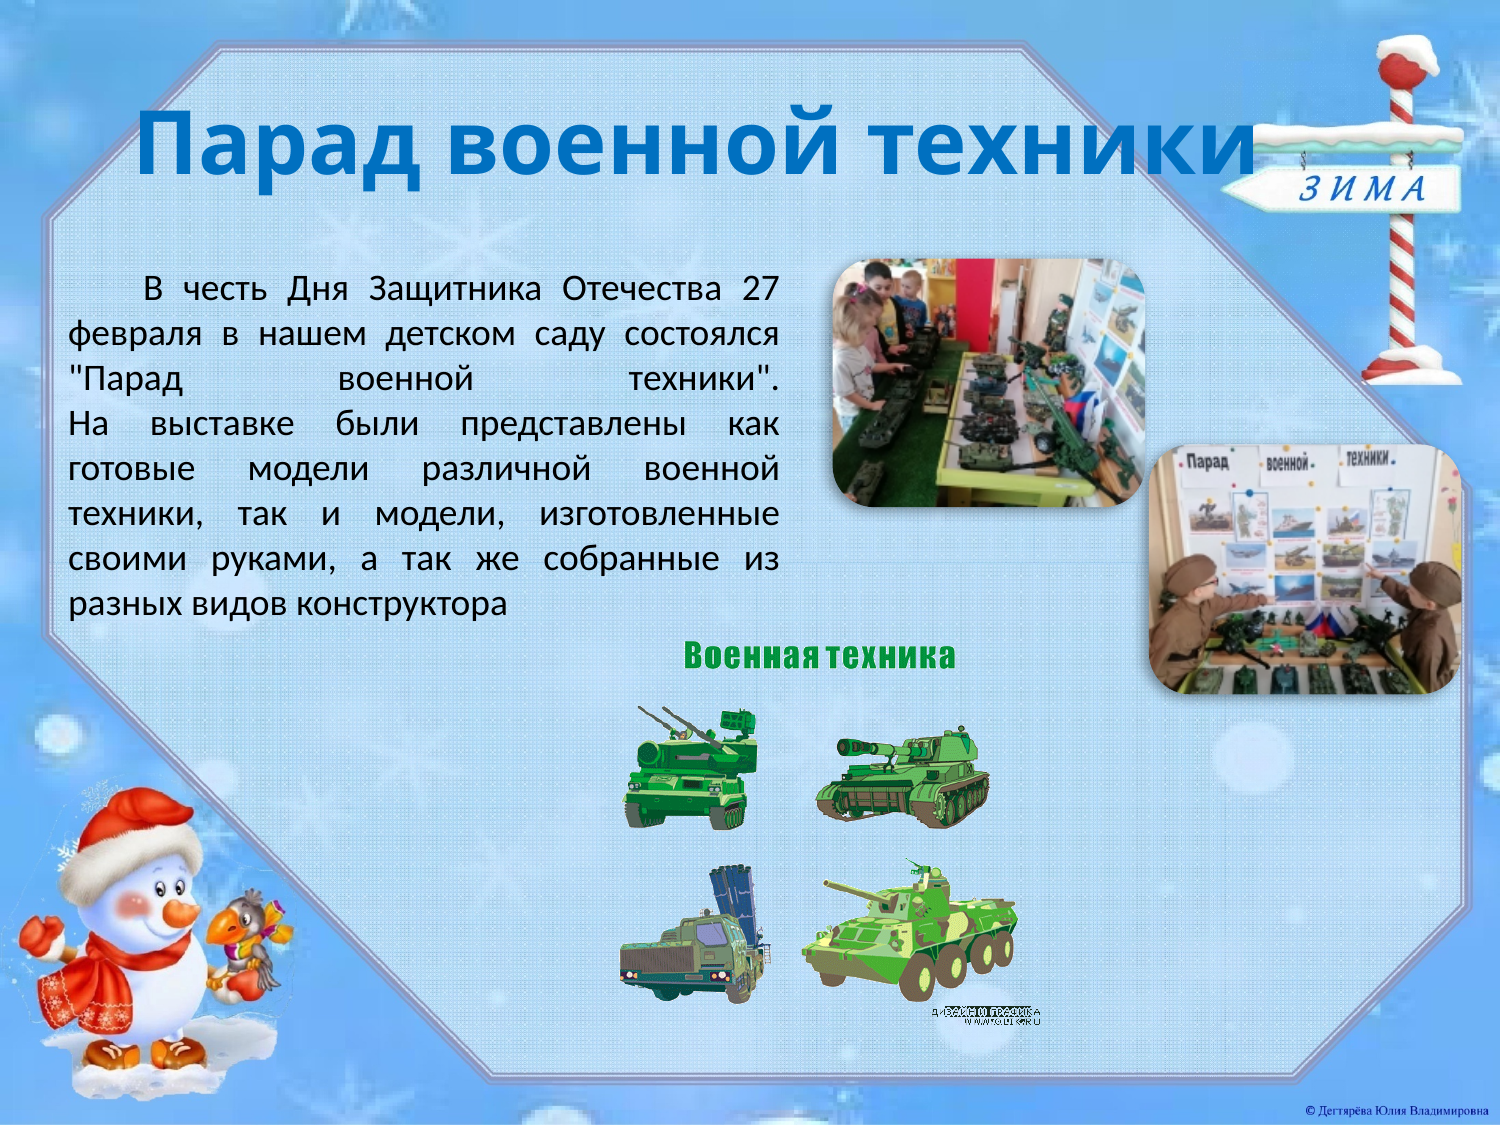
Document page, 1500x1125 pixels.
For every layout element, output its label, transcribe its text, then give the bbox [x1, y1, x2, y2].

picture [0, 0, 1500, 1125]
list В честь Дня Защитника Отечества 27 февраля в нашем детском саду состоялся "Парад военной техники". На выставке были представлены как готовые модели различной военной техники, так и модели, изготовленные своими руками, а так же собранные из разных видов конструктора [53, 255, 796, 1047]
title Парад военной техники [88, 45, 1306, 233]
